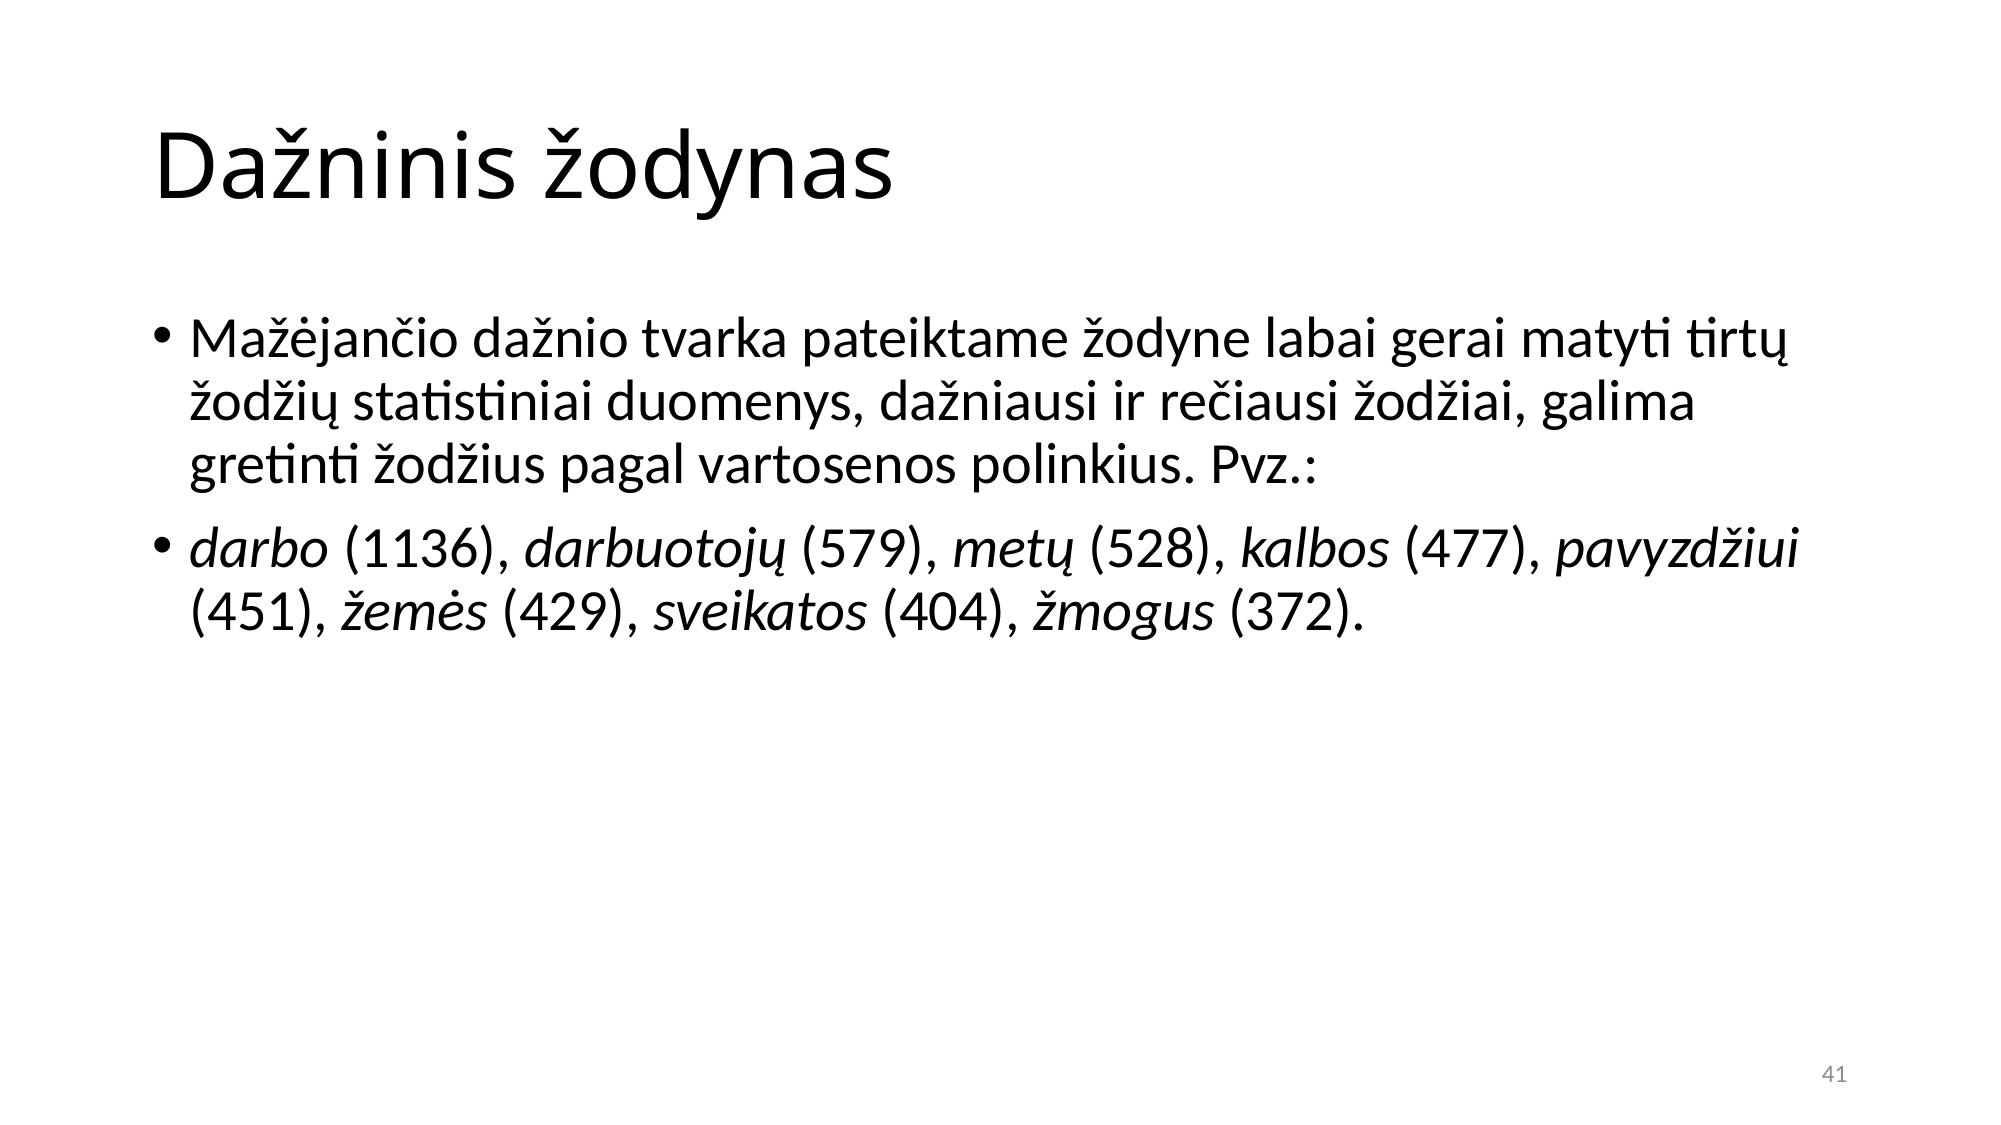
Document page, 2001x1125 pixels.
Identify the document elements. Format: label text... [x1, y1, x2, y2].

list Mažėjančio dažnio tvarka pateiktame žodyne labai gerai matyti tirtų žodžių statistiniai duomenys, dažniausi ir rečiausi žodžiai, galima gretinti žodžius pagal vartosenos polinkius. Pvz.: darbo (1136), darbuotojų (579), metų (528), kalbos (477), pavyzdžiui (451), žemės (429), sveikatos (404), žmogus (372). [137, 299, 1863, 1014]
slide_number 41 [1412, 1042, 1863, 1103]
title Dažninis žodynas [137, 59, 1863, 278]
